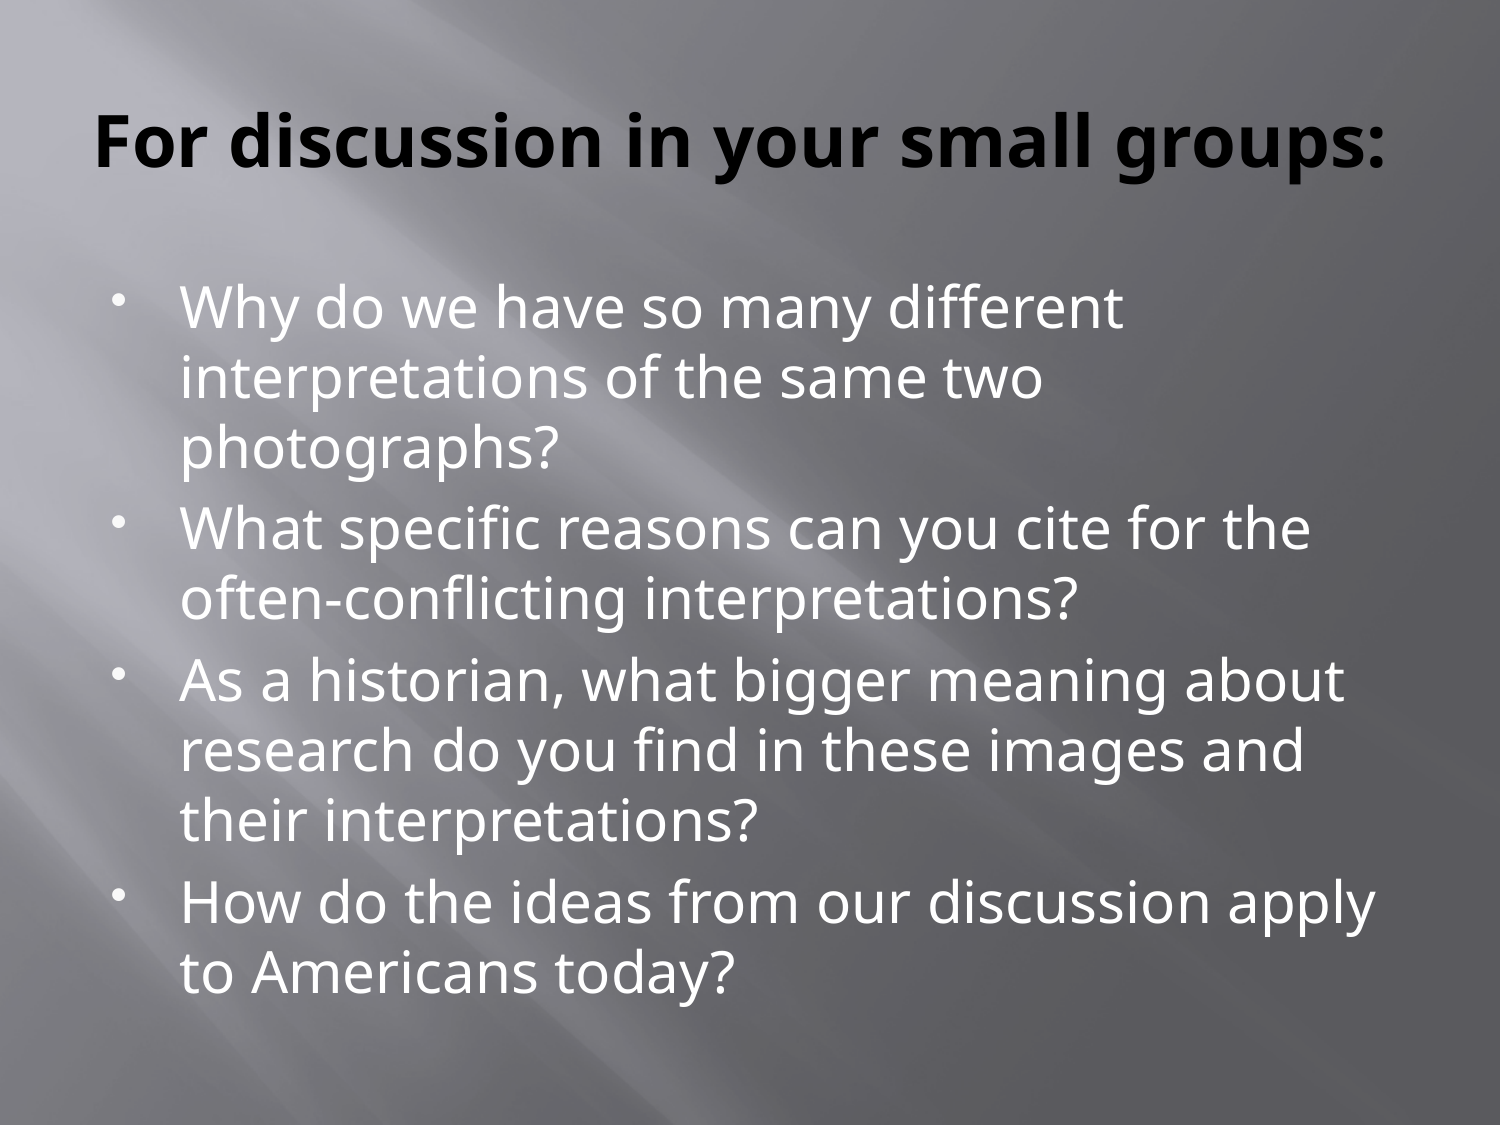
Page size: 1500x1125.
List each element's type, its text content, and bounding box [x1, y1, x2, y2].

list Why do we have so many different interpretations of the same two photographs? What specific reasons can you cite for the often-conflicting interpretations? As a historian, what bigger meaning about research do you find in these images and their interpretations? How do the ideas from our discussion apply to Americans today? [75, 262, 1425, 1035]
title For discussion in your small groups: [75, 45, 1425, 233]
